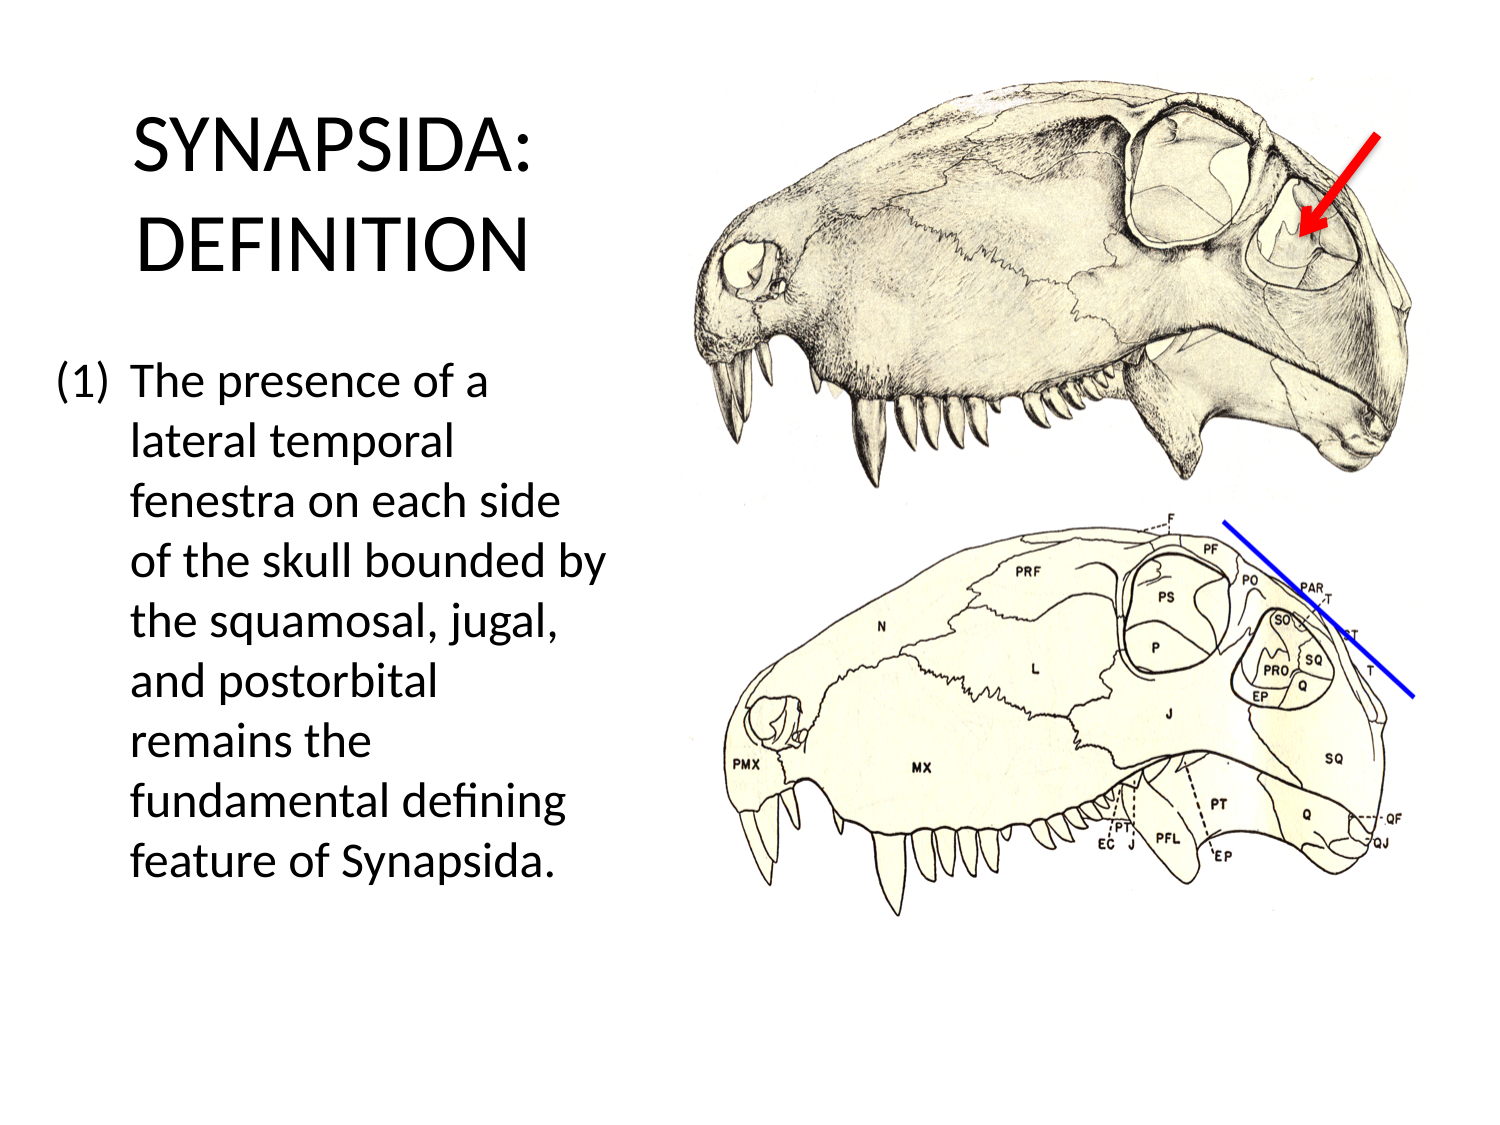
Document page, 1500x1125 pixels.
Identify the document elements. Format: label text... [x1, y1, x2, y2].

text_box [1298, 134, 1378, 238]
text_box SYNAPSIDA: DEFINITION The presence of a lateral temporal fenestra on each side of the skull bounded by the squamosal, jugal, and postorbital remains the fundamental defining feature of Synapsida. [40, 80, 628, 896]
picture [673, 52, 1430, 971]
